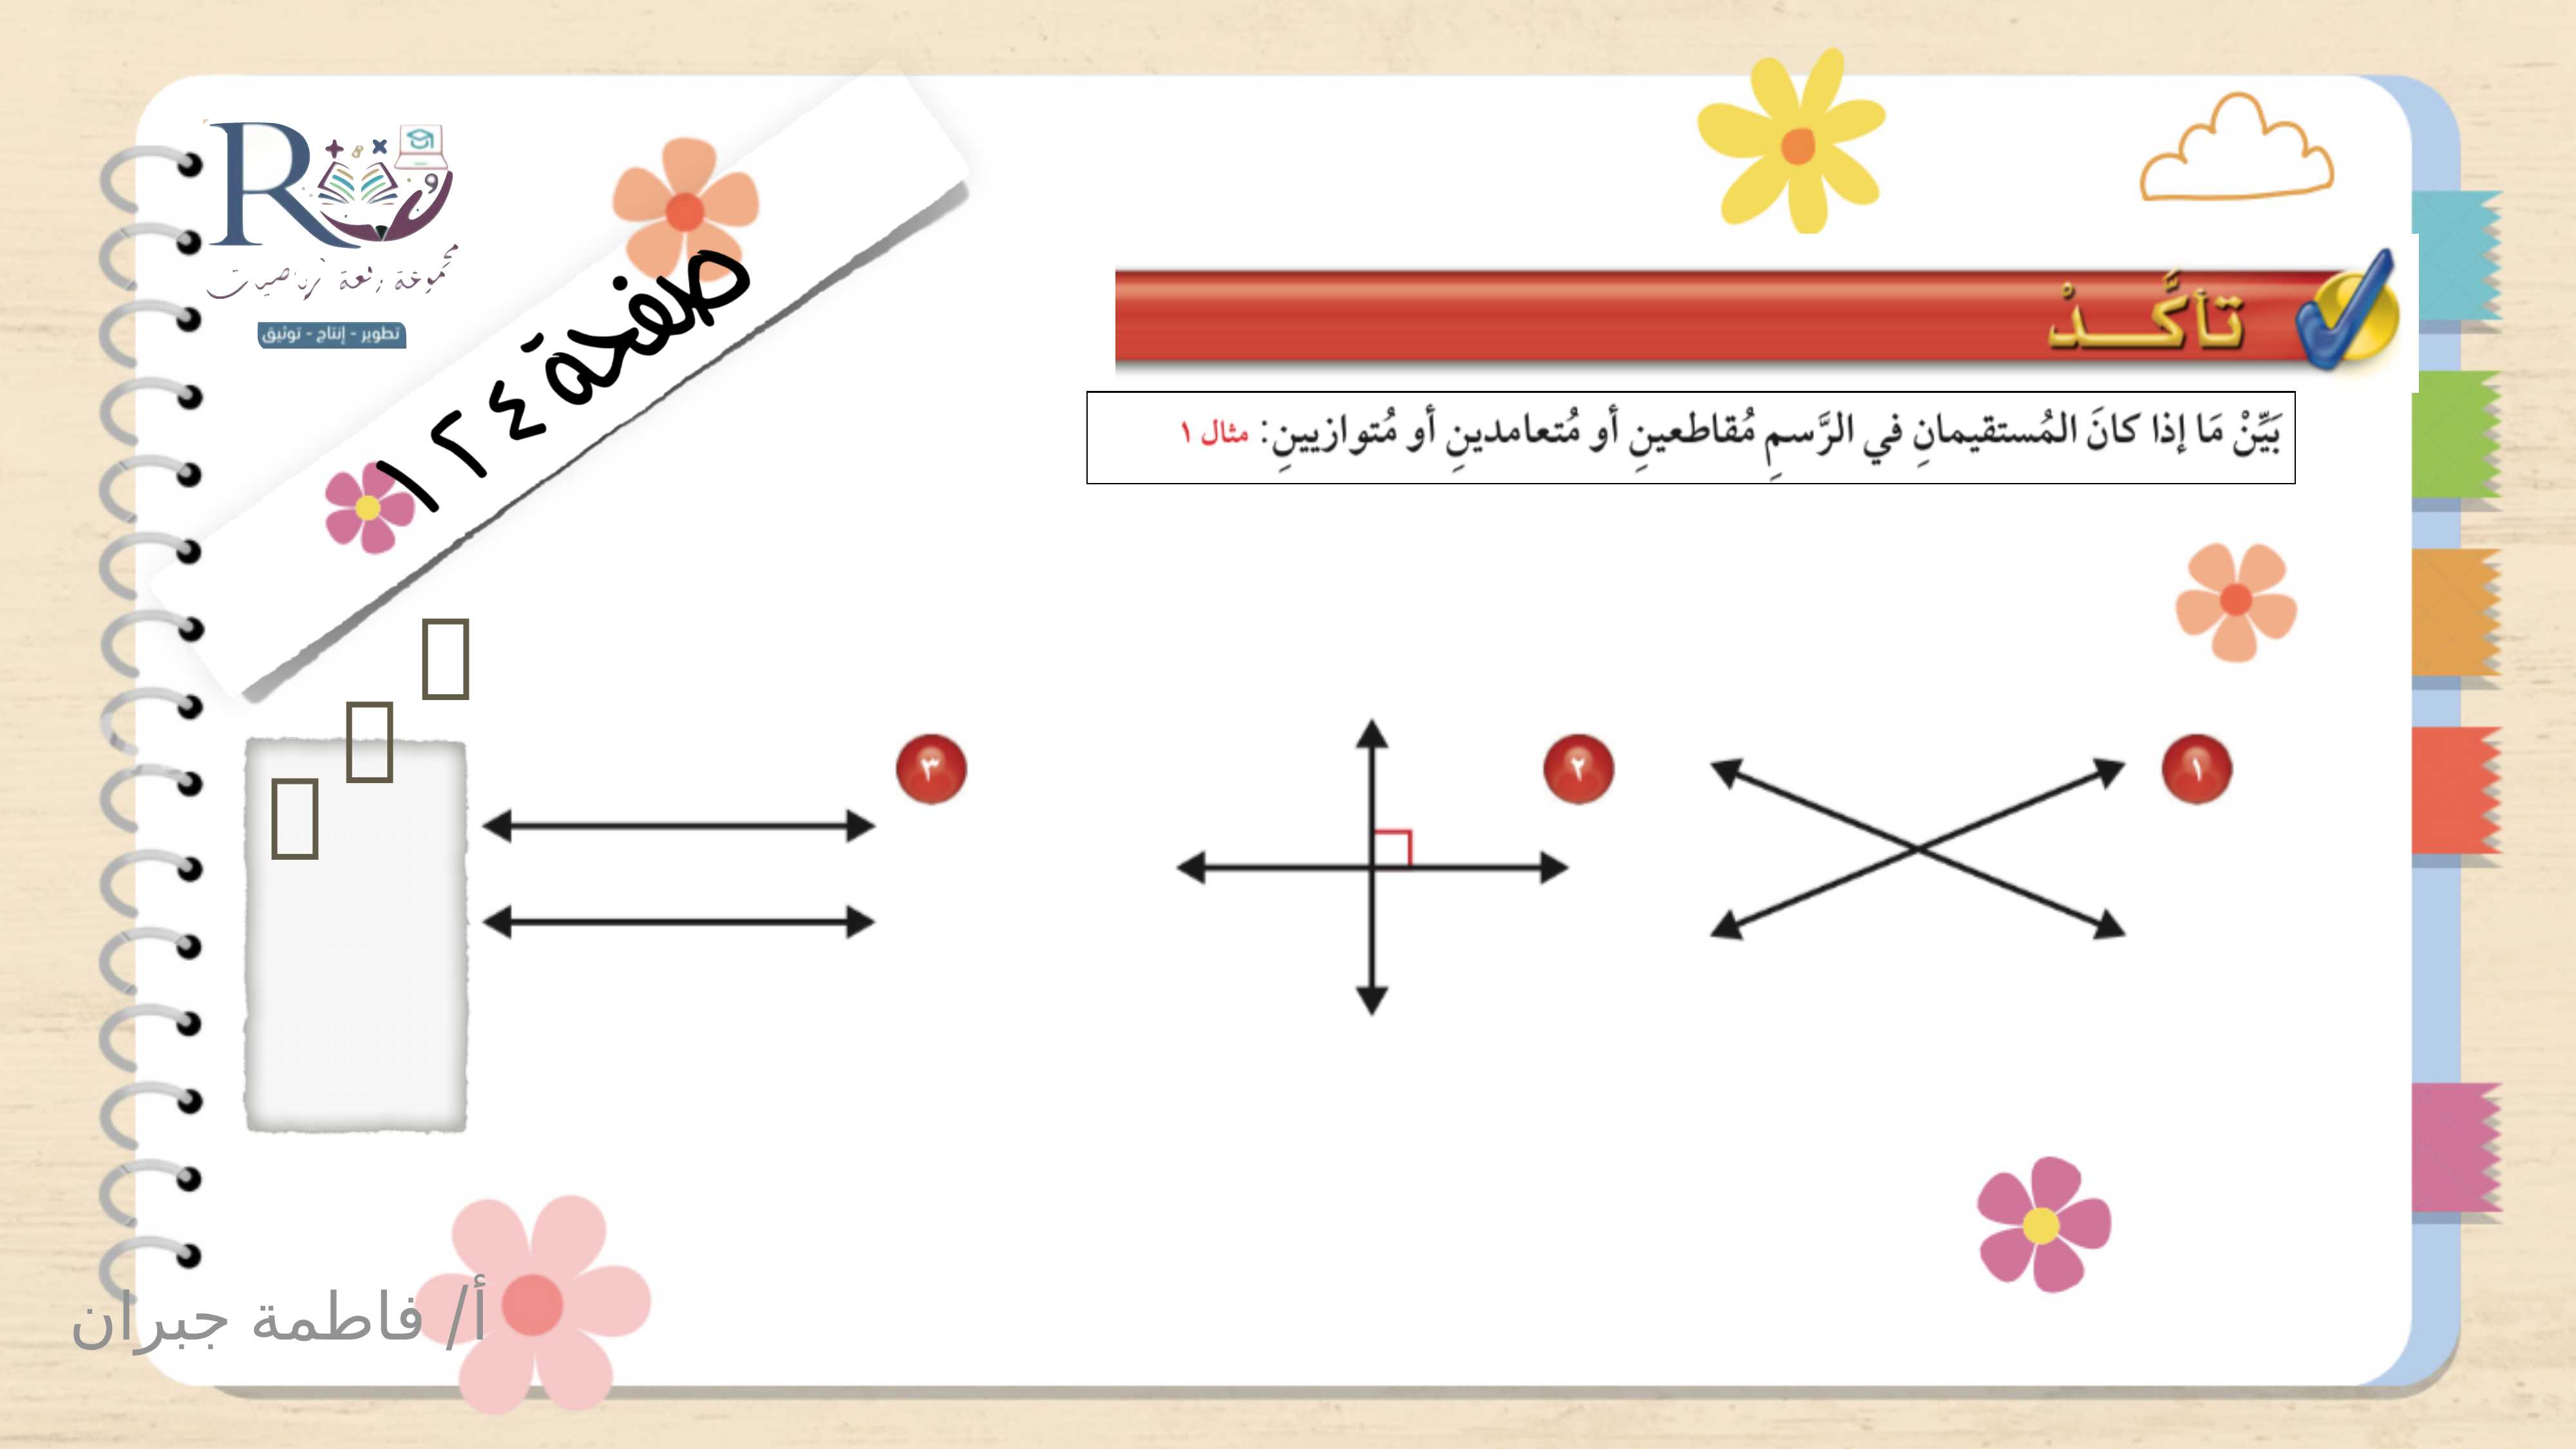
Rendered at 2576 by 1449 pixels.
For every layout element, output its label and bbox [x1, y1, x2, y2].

picture [0, 0, 2576, 1449]
text_box [203, 581, 538, 1139]
